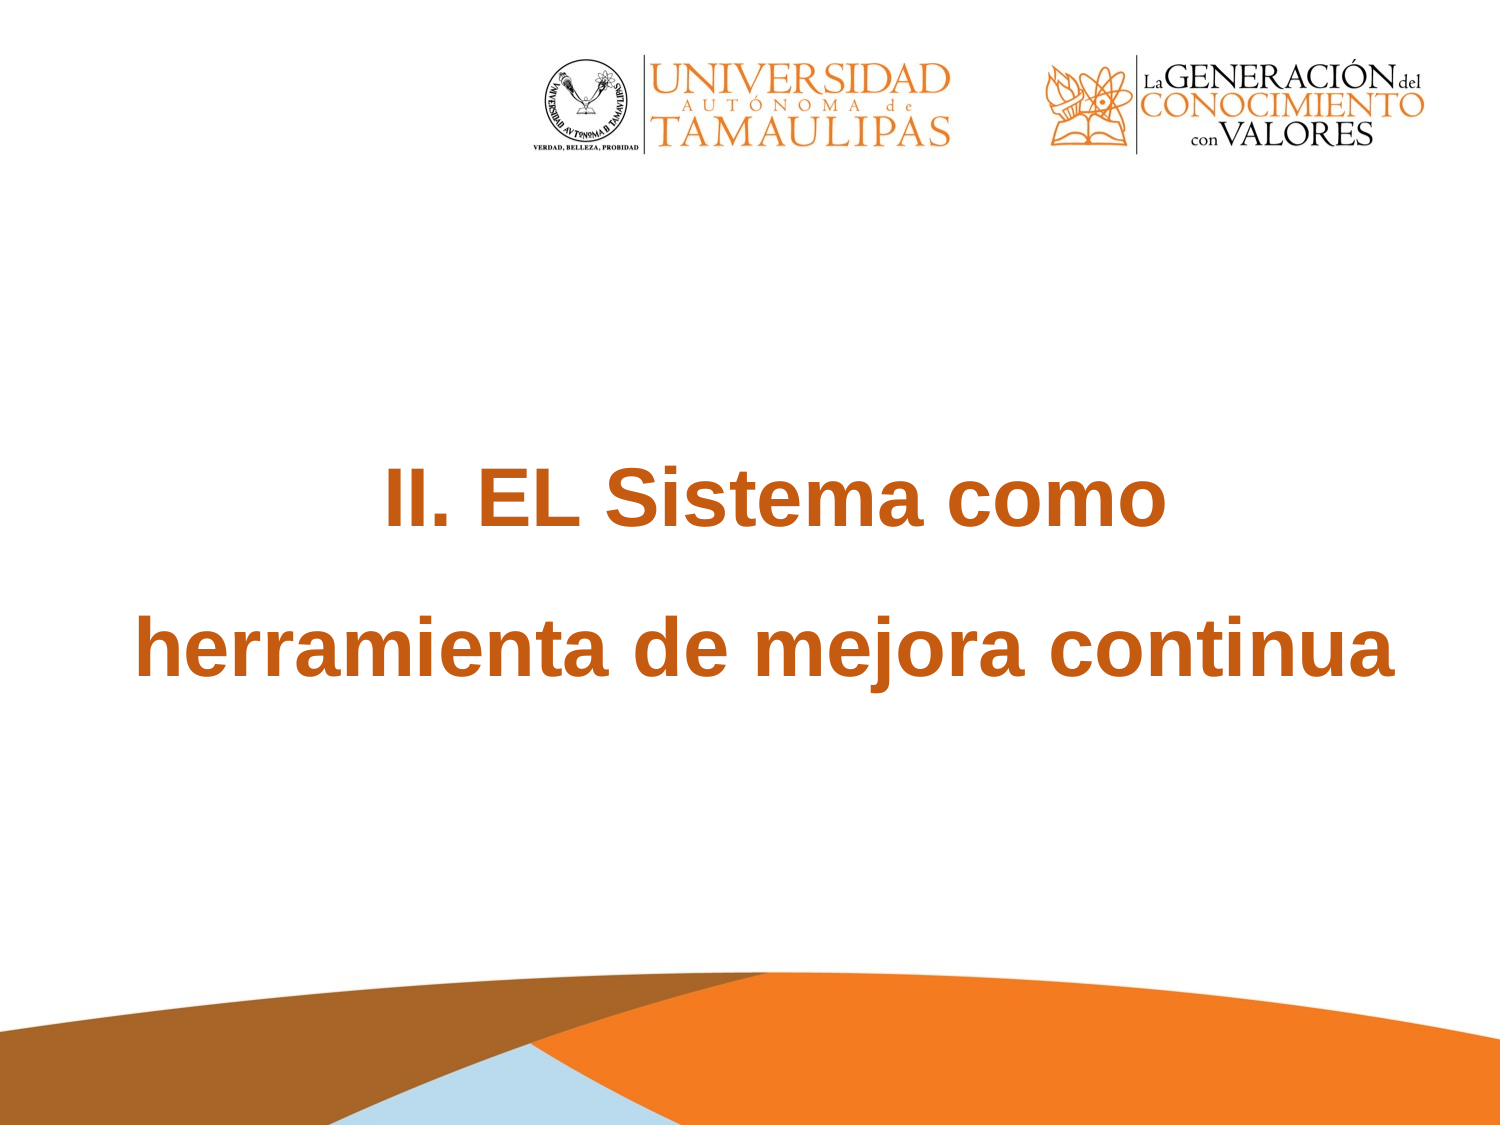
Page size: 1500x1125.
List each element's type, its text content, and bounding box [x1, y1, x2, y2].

text_box II. EL Sistema como herramienta de mejora continua [29, 385, 1412, 850]
picture [0, 0, 1500, 1125]
